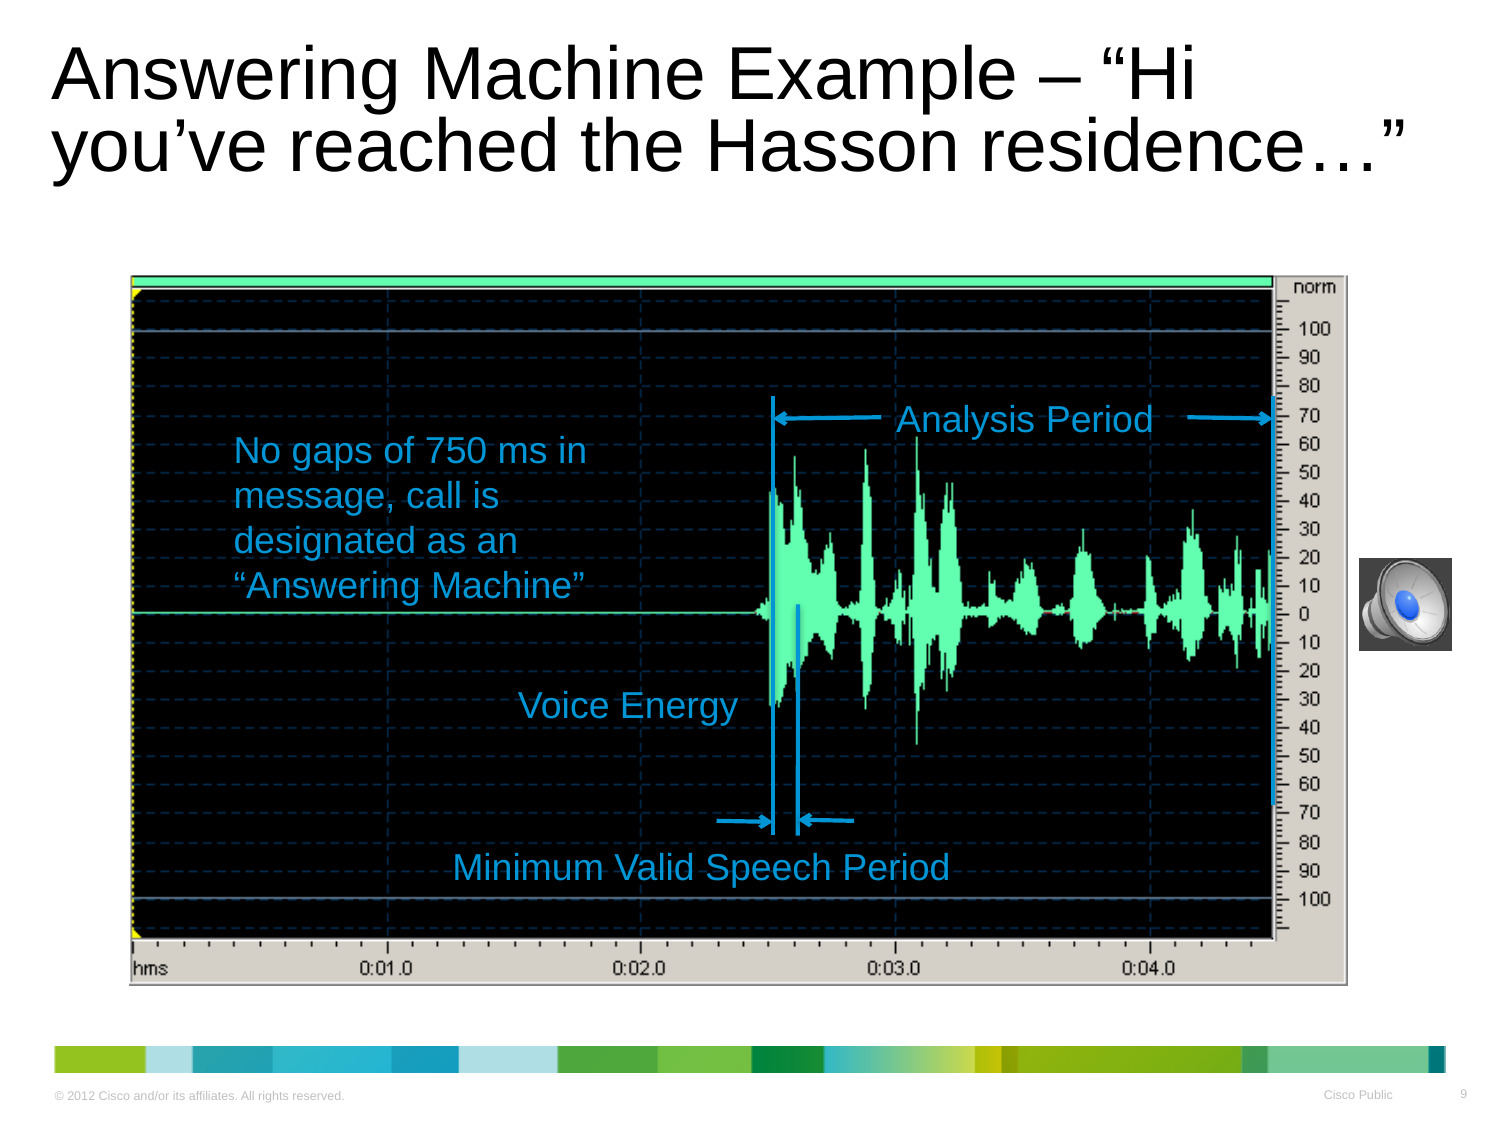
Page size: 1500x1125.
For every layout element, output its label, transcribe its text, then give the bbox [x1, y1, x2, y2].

title Answering Machine Example – “Hi you’ve reached the Hasson residence…” [37, 28, 1447, 194]
picture [54, 1046, 1446, 1073]
picture [129, 274, 1348, 986]
picture [1358, 556, 1454, 652]
